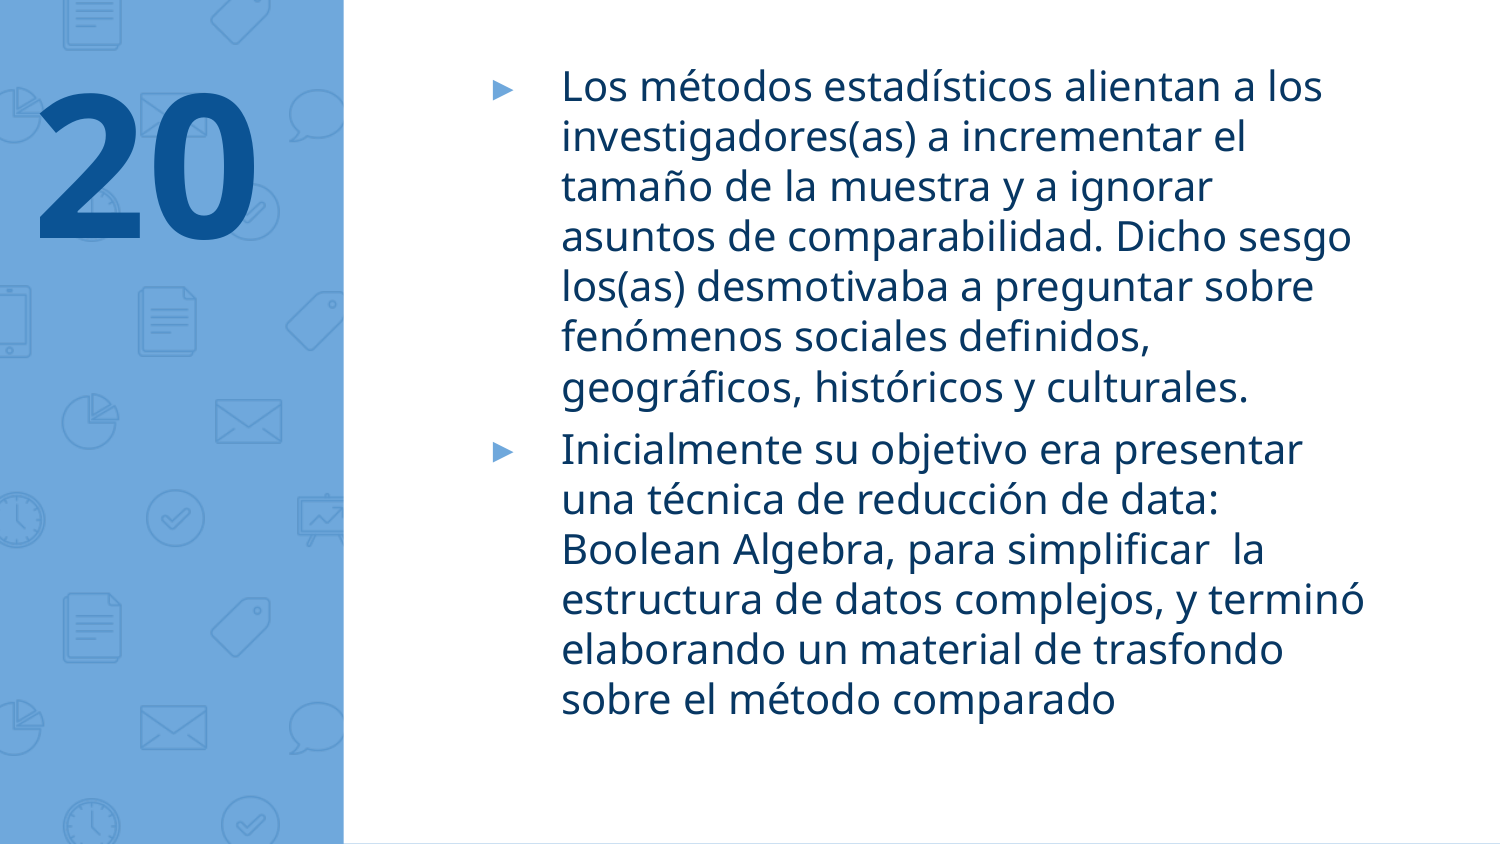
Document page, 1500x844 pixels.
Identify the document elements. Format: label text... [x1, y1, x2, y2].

list Los métodos estadísticos alientan a los investigadores(as) a incrementar el tamaño de la muestra y a ignorar asuntos de comparabilidad. Dicho sesgo los(as) desmotivaba a preguntar sobre fenómenos sociales definidos, geográficos, históricos y culturales. Inicialmente su objetivo era presentar una técnica de reducción de data: Boolean Algebra, para simplificar la estructura de datos complejos, y terminó elaborando un material de trasfondo sobre el método comparado [471, 45, 1384, 772]
slide_number 20 [17, 23, 315, 230]
